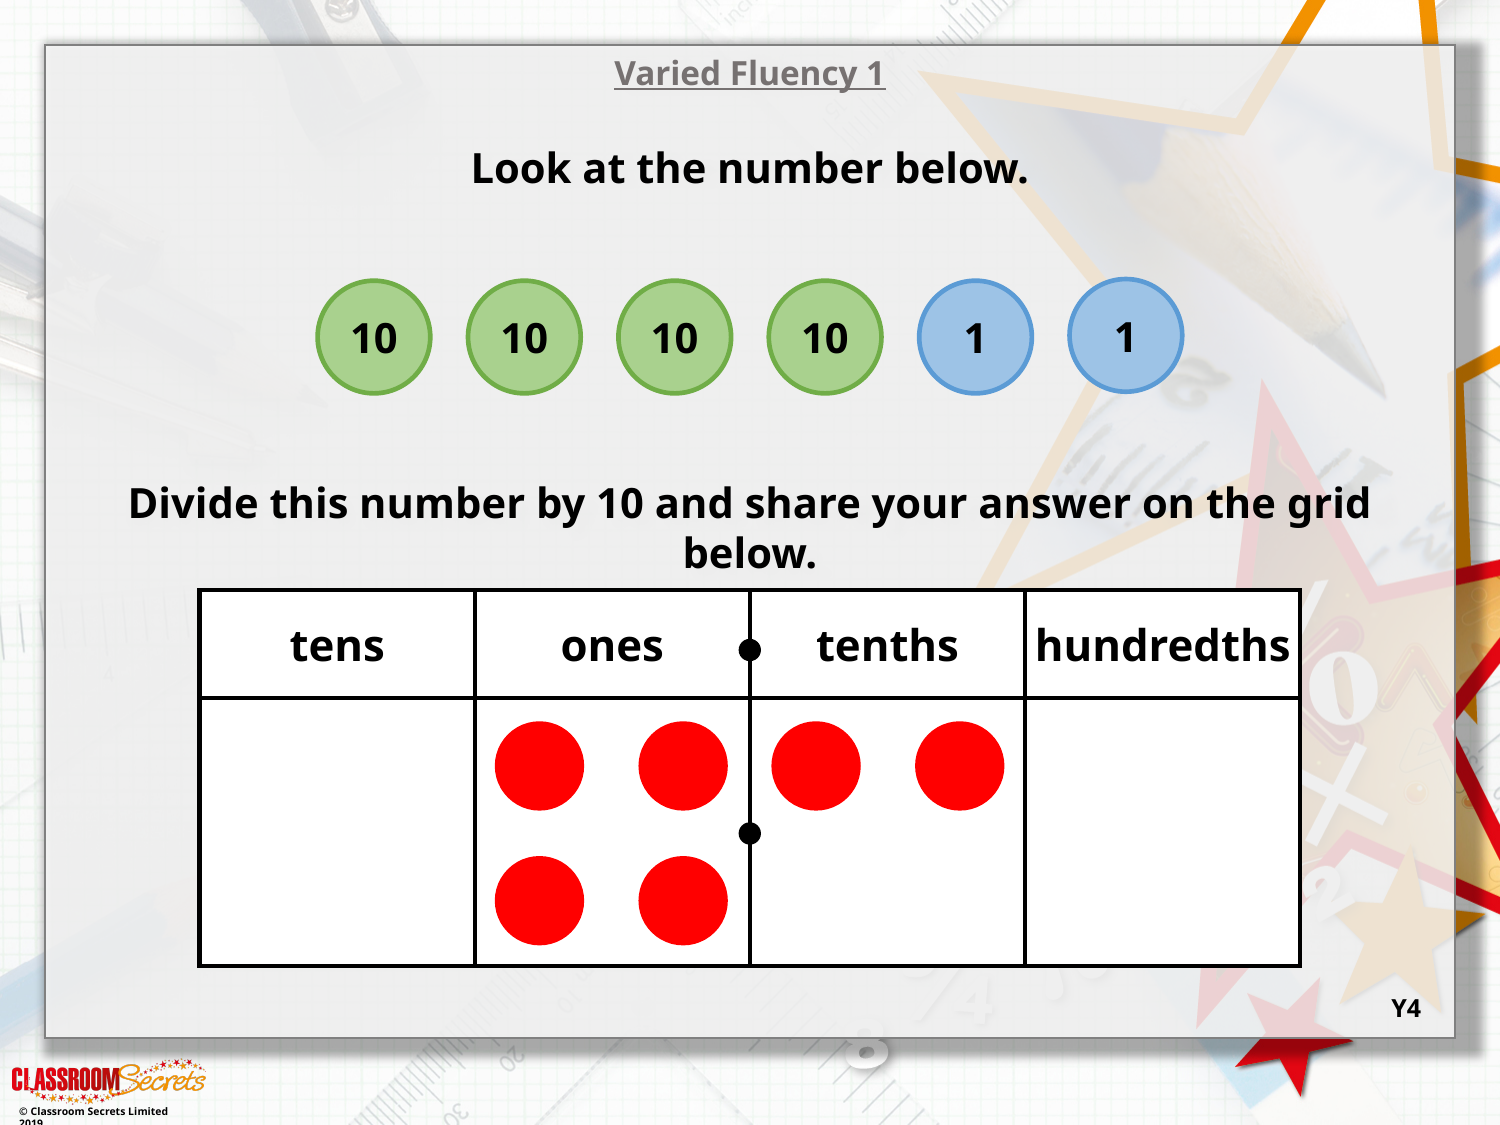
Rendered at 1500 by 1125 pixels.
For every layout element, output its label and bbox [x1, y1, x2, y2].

text_box [317, 279, 1183, 394]
picture [0, 0, 1500, 1125]
